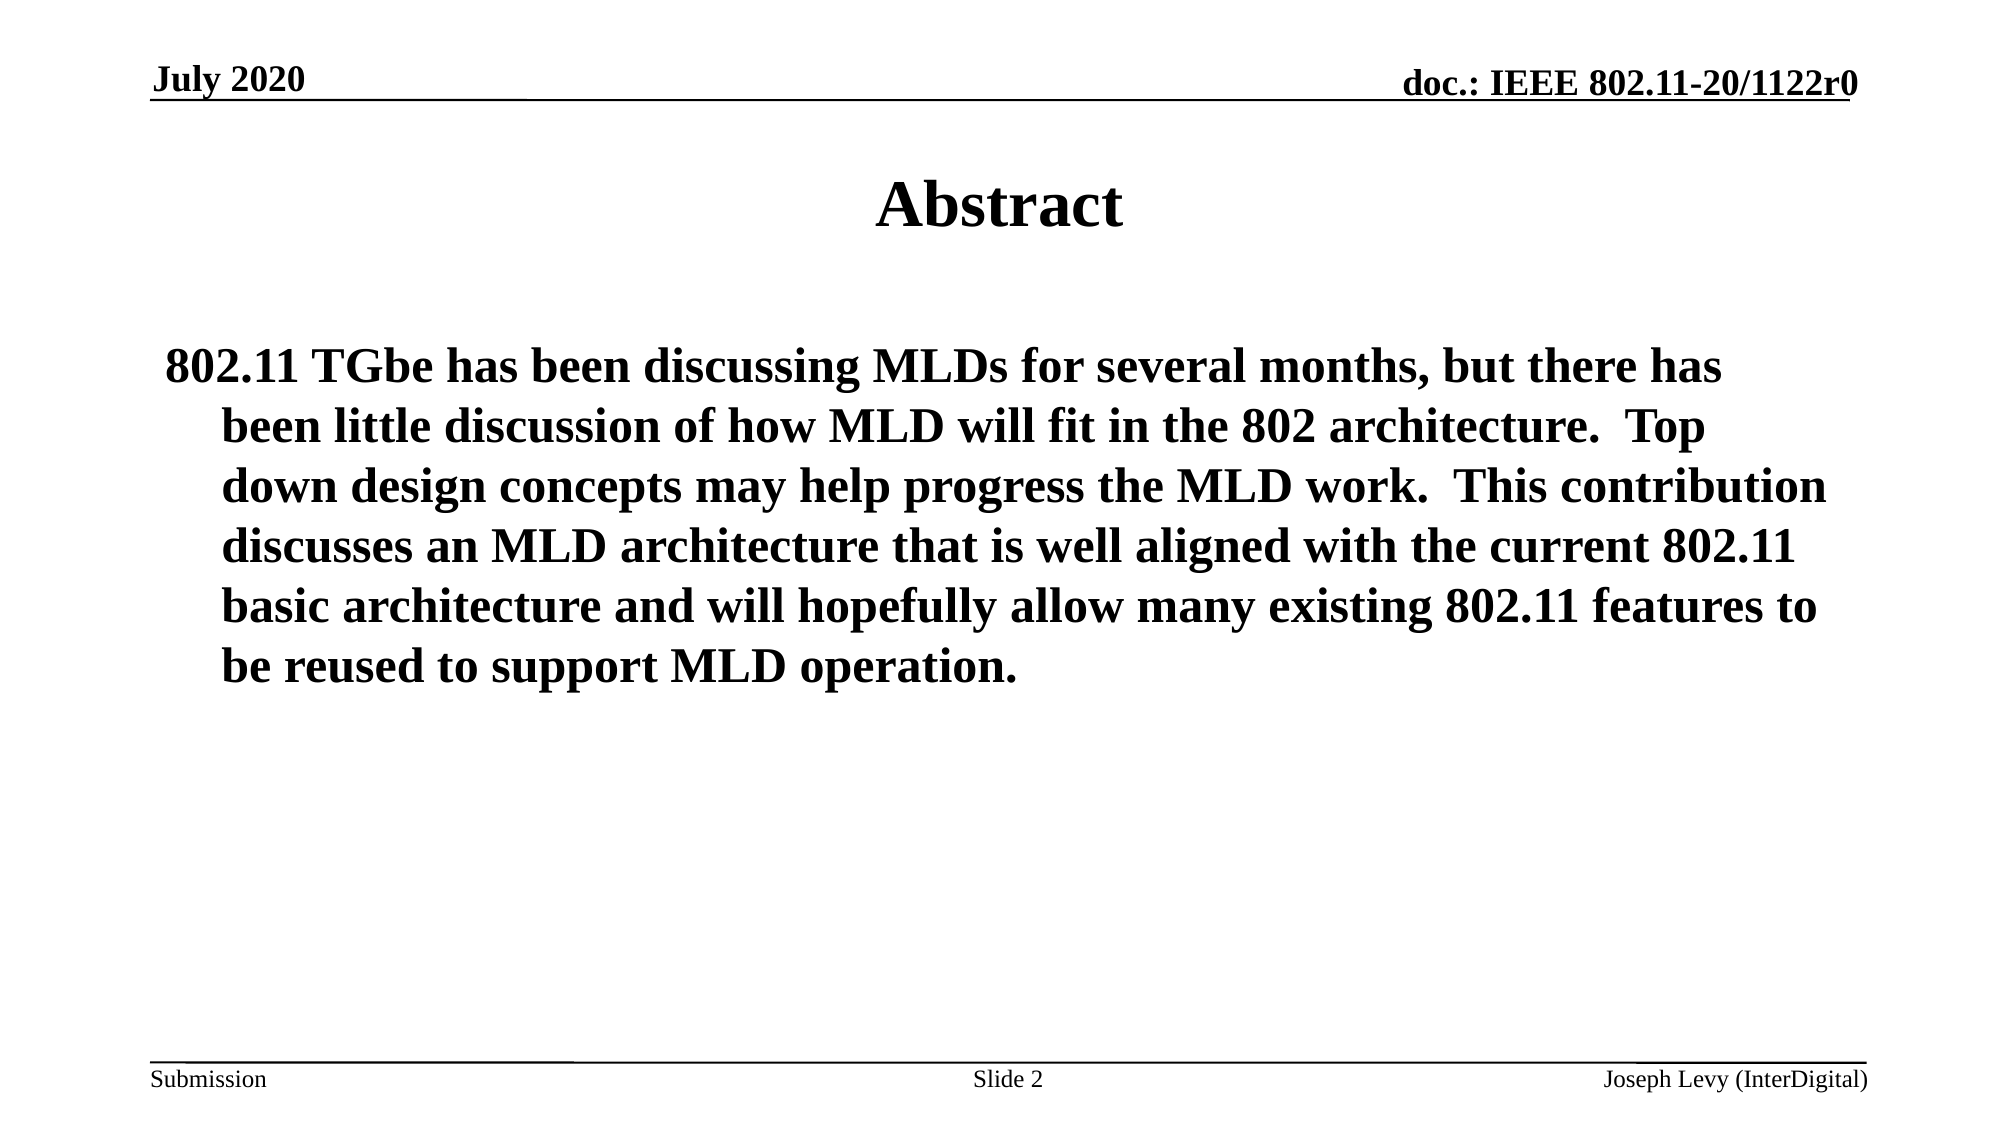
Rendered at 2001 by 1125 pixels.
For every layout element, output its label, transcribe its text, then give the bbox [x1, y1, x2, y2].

footer Joseph Levy (InterDigital) [1171, 1061, 1869, 1093]
list 802.11 TGbe has been discussing MLDs for several months, but there has been little discussion of how MLD will fit in the 802 architecture. Top down design concepts may help progress the MLD work. This contribution discusses an MLD architecture that is well aligned with the current 802.11 basic architecture and will hopefully allow many existing 802.11 features to be reused to support MLD operation. [149, 324, 1850, 1000]
title Abstract [149, 112, 1850, 288]
slide_number Slide 2 [950, 1061, 1067, 1123]
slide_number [152, 54, 563, 100]
